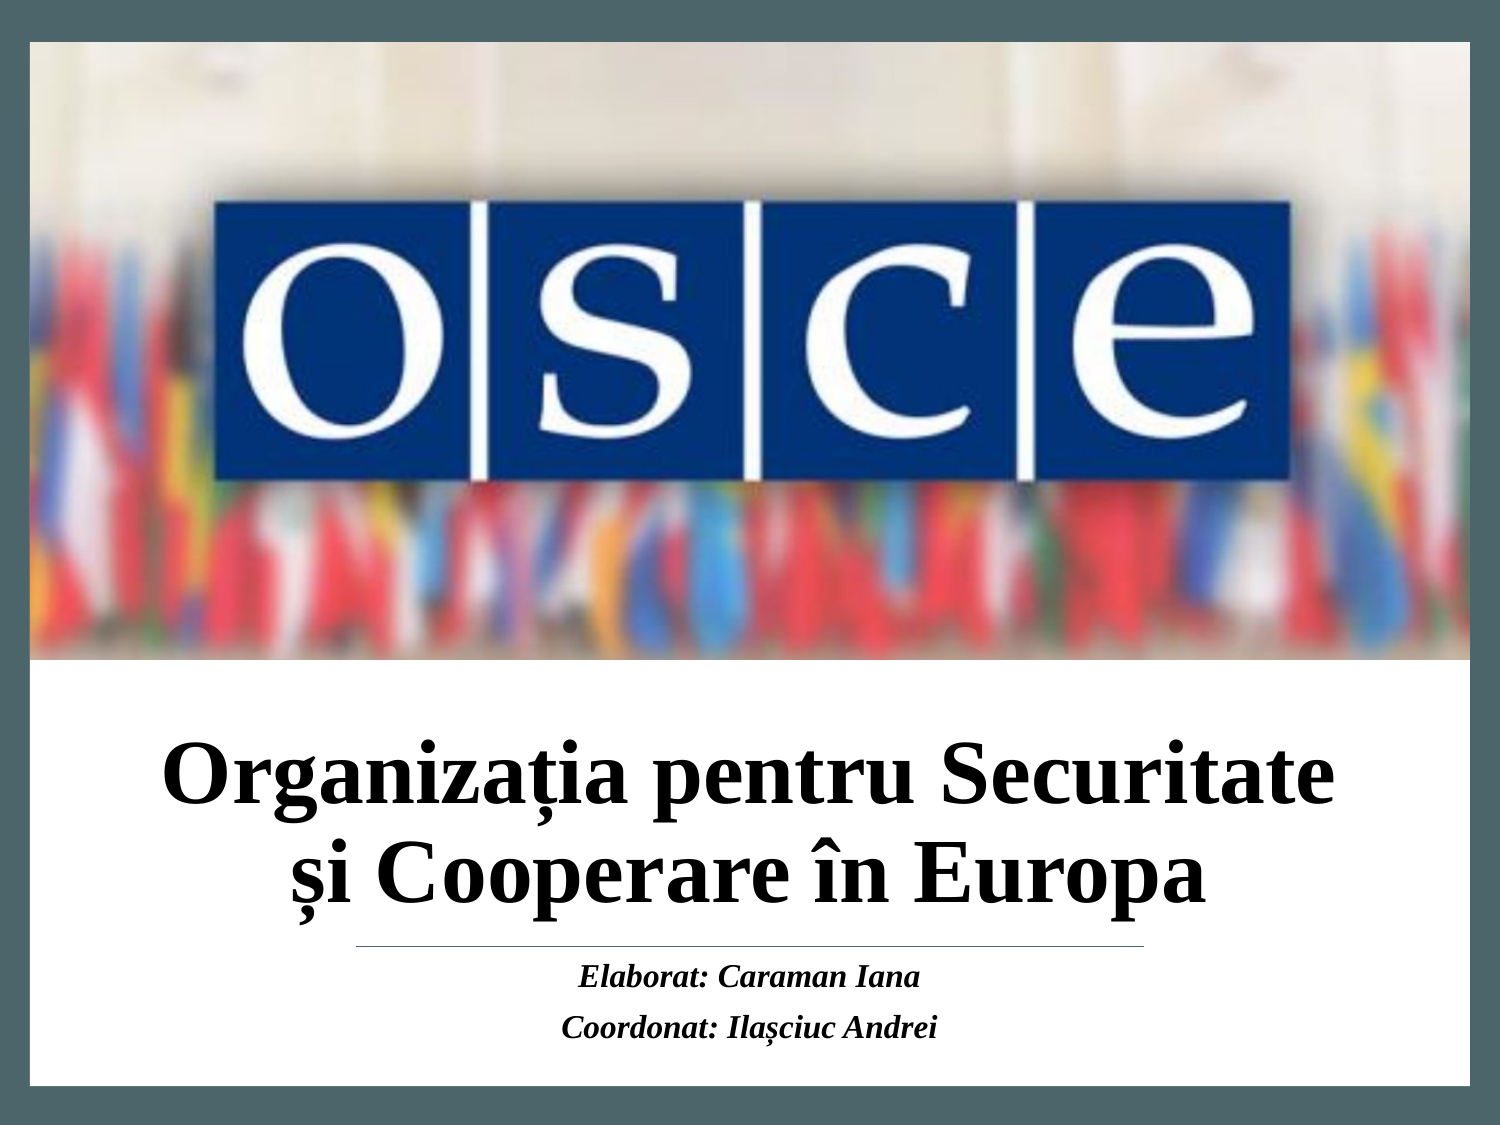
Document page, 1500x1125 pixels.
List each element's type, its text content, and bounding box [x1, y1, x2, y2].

picture [29, 42, 1470, 660]
subtitle Elaborat: Caraman Iana Coordonat: Ilașciuc Andrei [210, 951, 1289, 1059]
title Organizația pentru Securitate și Cooperare în Europa [136, 674, 1363, 931]
text_box [0, 0, 1500, 1125]
text_box [29, 41, 1471, 1087]
